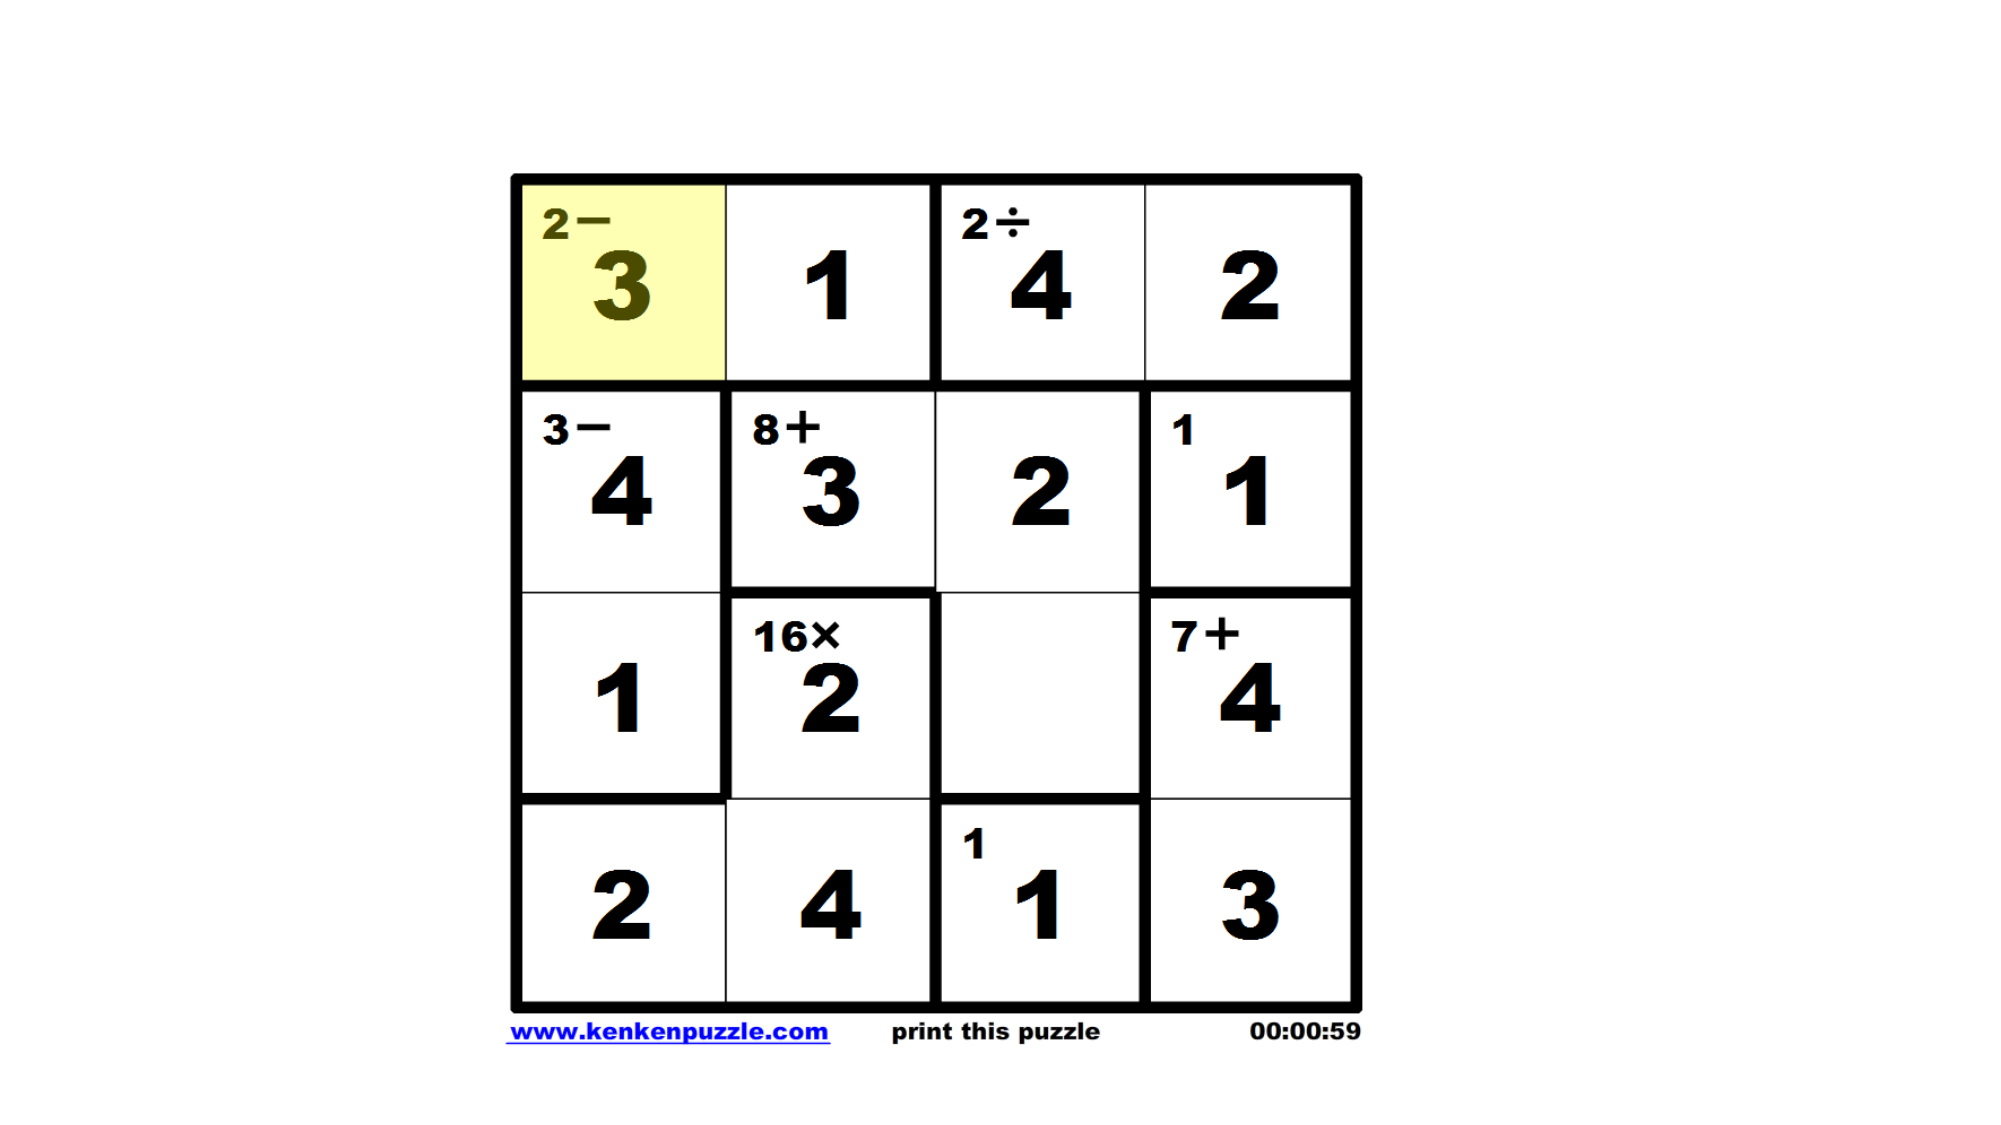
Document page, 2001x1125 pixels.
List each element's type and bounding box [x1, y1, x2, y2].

list [460, 137, 1424, 1093]
